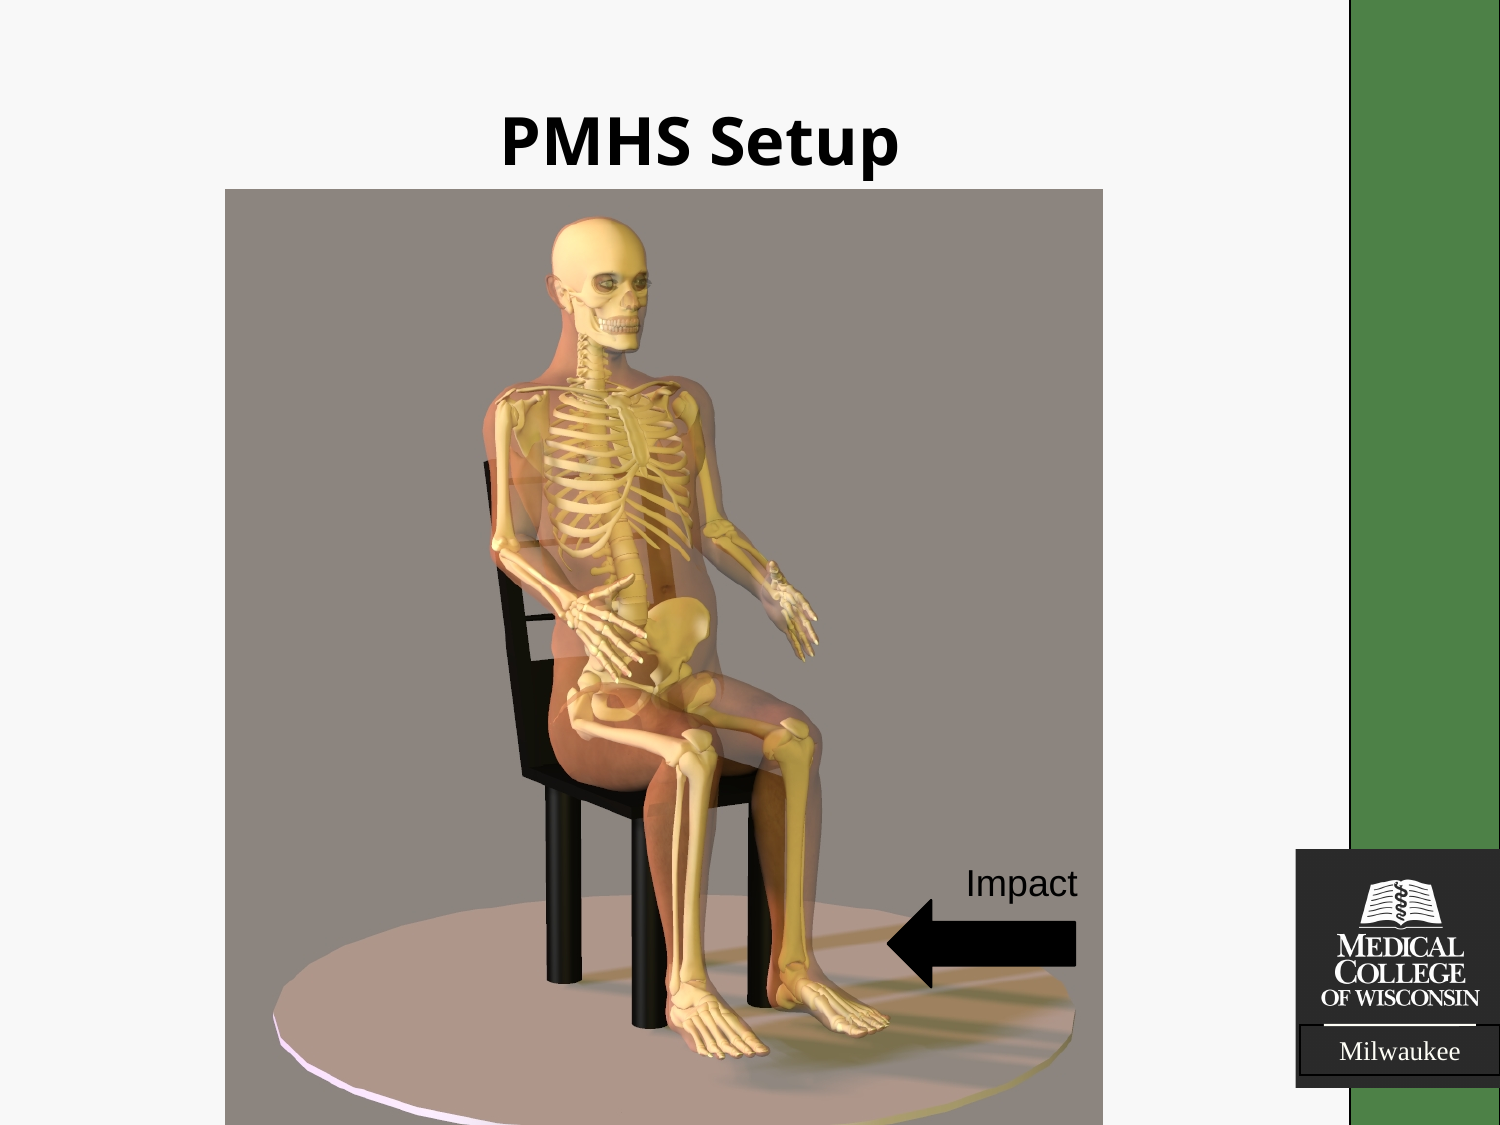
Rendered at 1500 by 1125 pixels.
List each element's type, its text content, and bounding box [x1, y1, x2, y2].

picture [1301, 1026, 1499, 1074]
picture [224, 189, 1104, 1125]
title PMHS Setup [75, 45, 1325, 233]
picture [1295, 849, 1500, 1088]
